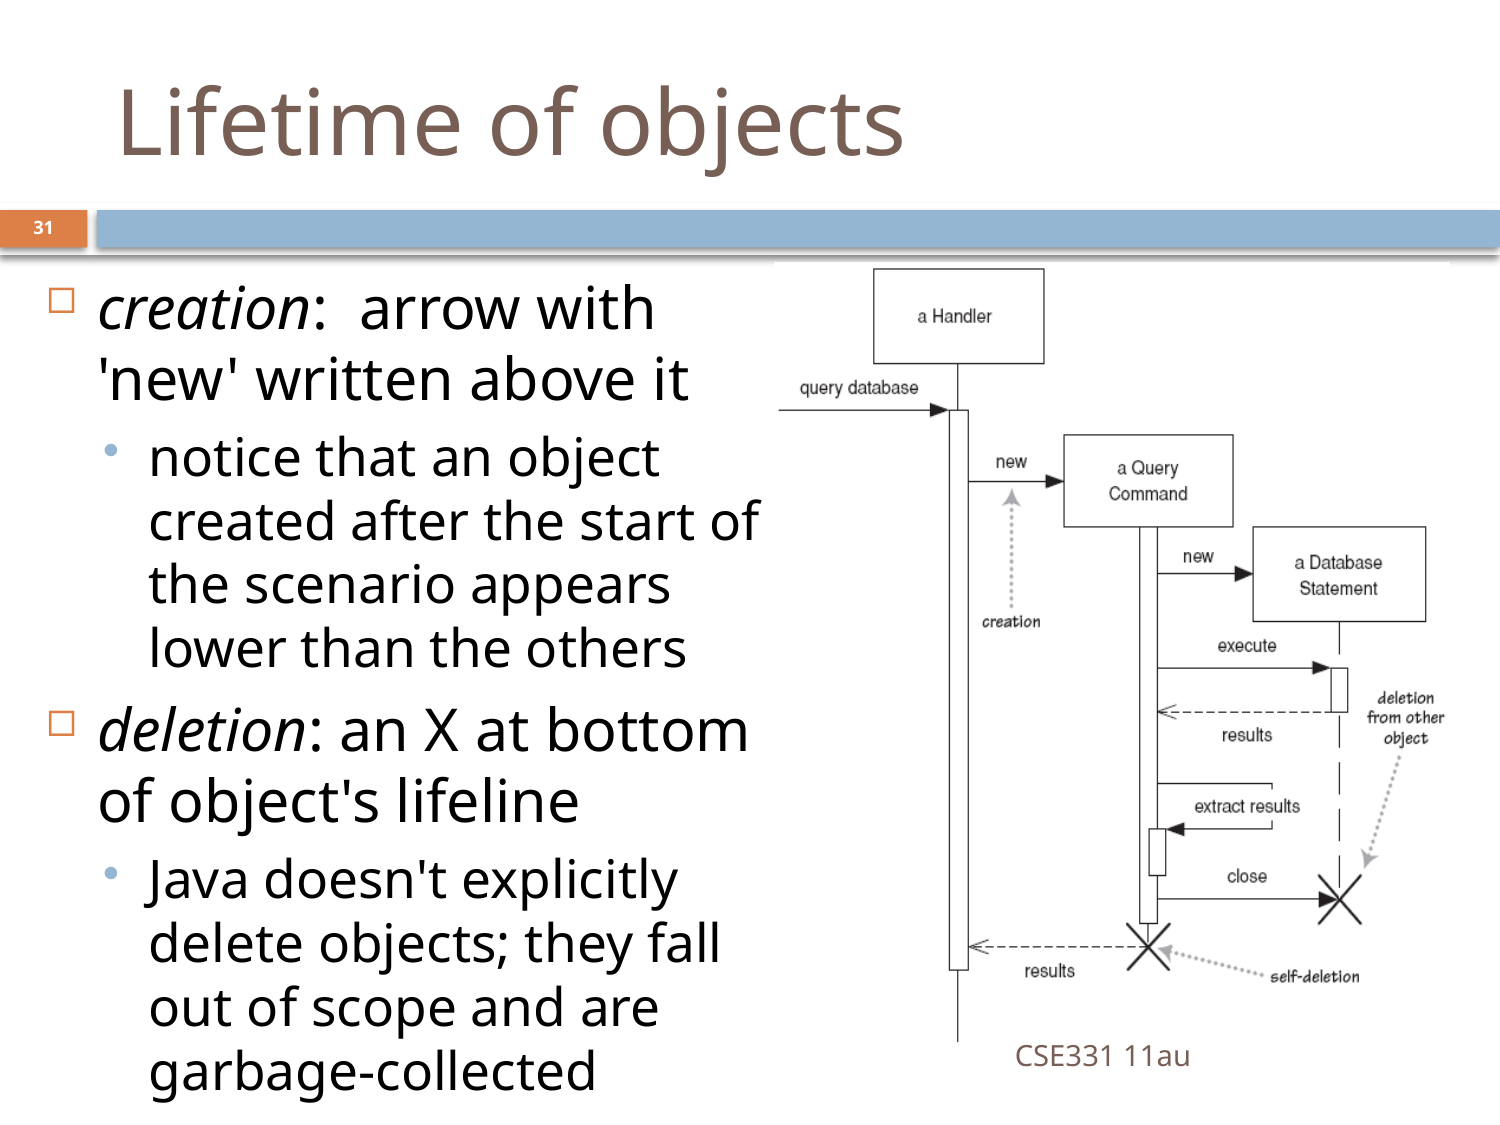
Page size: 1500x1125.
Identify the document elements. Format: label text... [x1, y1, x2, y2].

list creation: arrow with 'new' written above it notice that an object created after the start of the scenario appears lower than the others deletion: an X at bottom of object's lifeline Java doesn't explicitly delete objects; they fall out of scope and are garbage-collected [31, 262, 794, 1113]
picture [774, 262, 1451, 1051]
slide_number 31 [0, 208, 88, 249]
slide_number CSE331 11au [999, 1060, 1438, 1085]
title Lifetime of objects [100, 37, 1438, 200]
